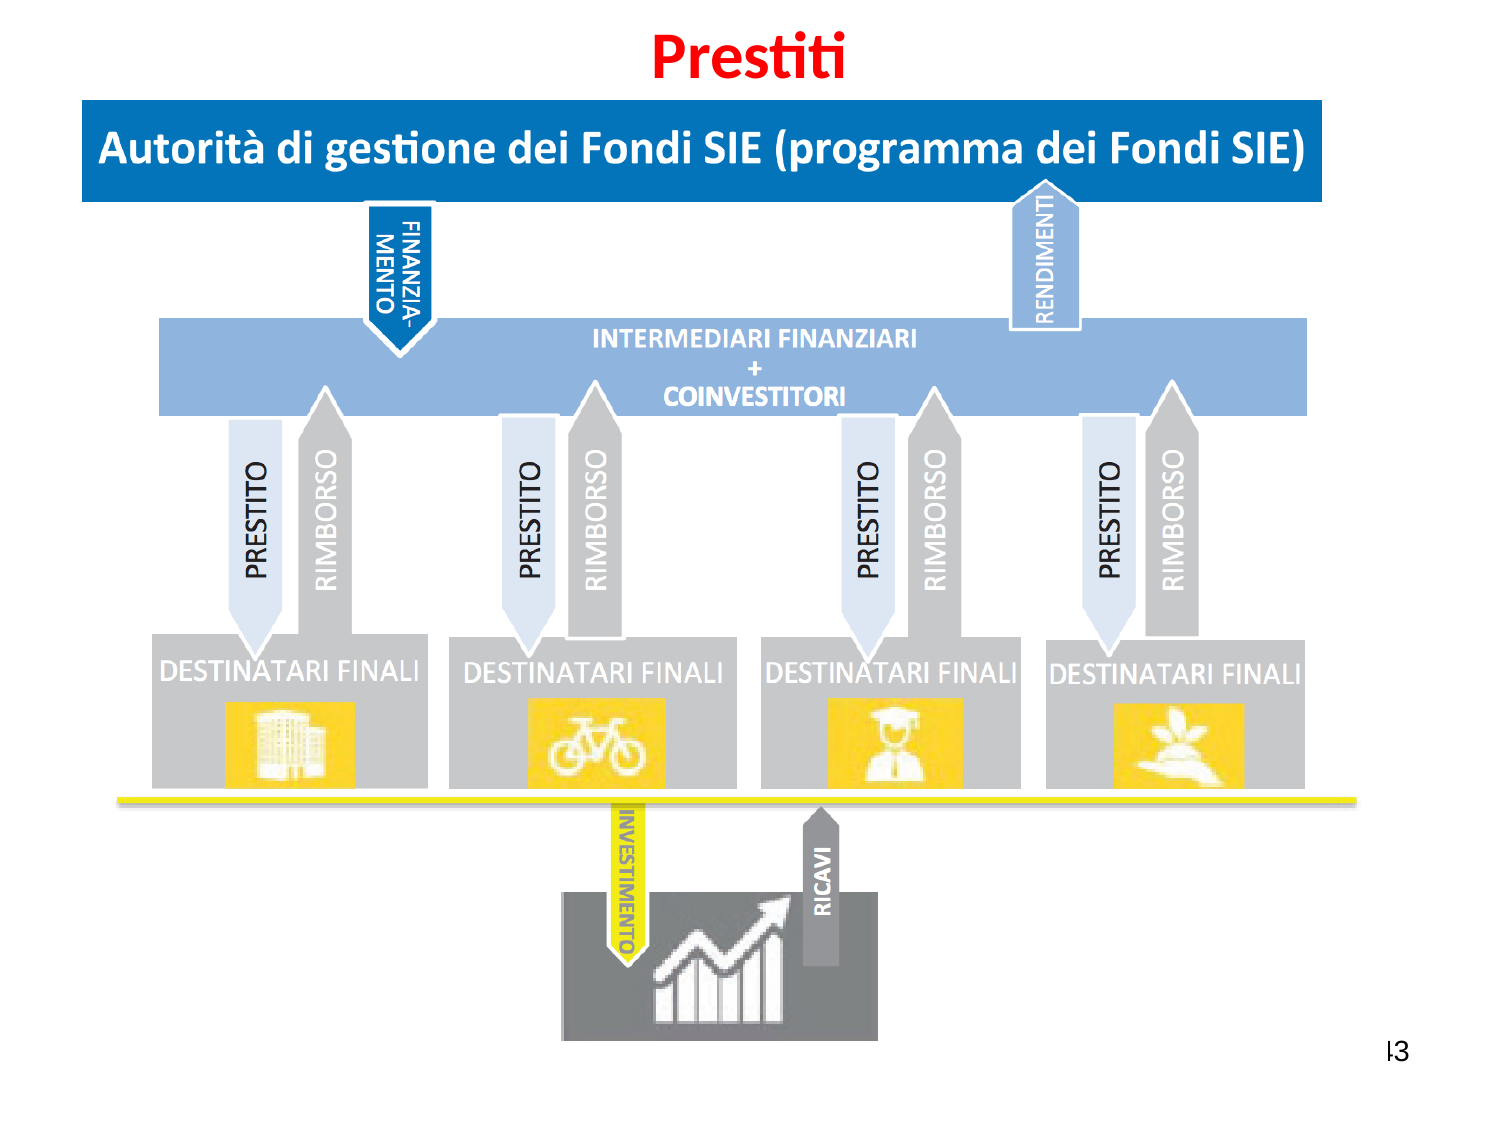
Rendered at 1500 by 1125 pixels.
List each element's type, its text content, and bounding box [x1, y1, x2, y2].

picture [53, 84, 1389, 1084]
title Prestiti [74, 18, 1426, 86]
slide_number 43 [1074, 1024, 1426, 1103]
